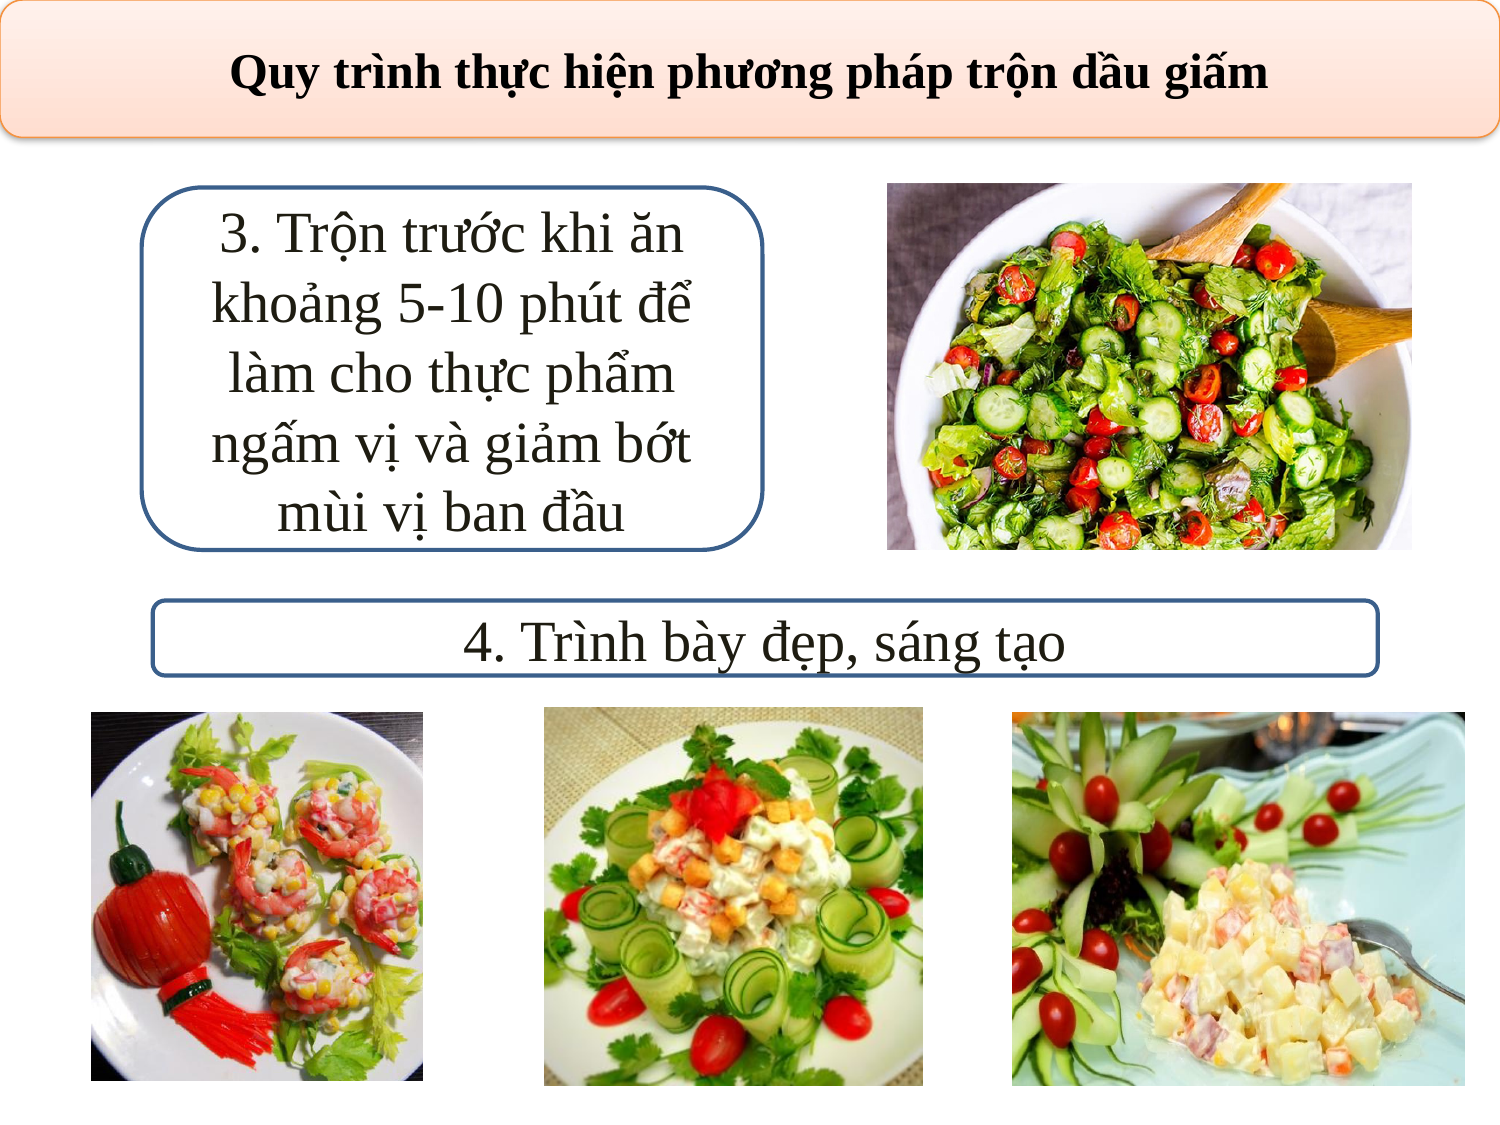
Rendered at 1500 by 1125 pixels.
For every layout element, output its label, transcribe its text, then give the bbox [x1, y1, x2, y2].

picture [1012, 712, 1466, 1087]
text_box 4. Trình bày đẹp, sáng tạo [150, 598, 1380, 678]
picture [543, 706, 923, 1087]
picture [887, 183, 1412, 551]
text_box 3. Trộn trước khi ăn khoảng 5-10 phút để làm cho thực phẩm ngấm vị và giảm bớt mùi vị ban đầu [139, 185, 765, 553]
text_box Quy trình thực hiện phương pháp trộn dầu giấm [0, 0, 1500, 139]
picture [91, 712, 424, 1081]
